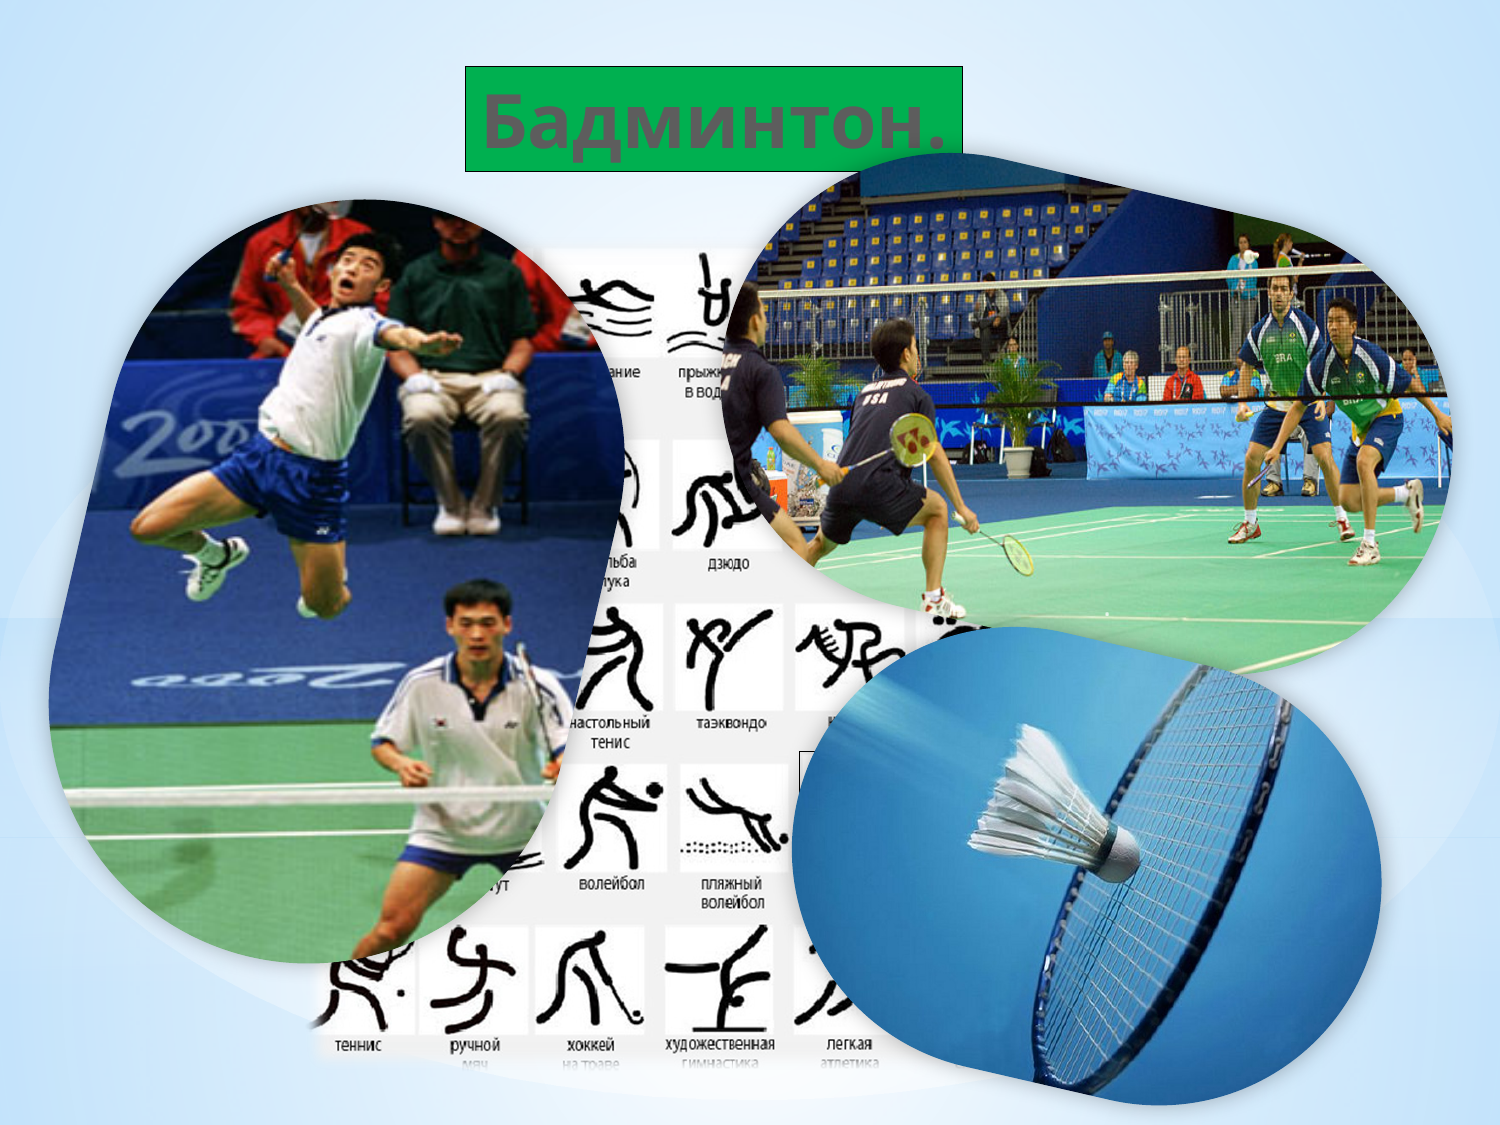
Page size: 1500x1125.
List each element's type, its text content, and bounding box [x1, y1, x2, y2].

picture [716, 152, 1457, 1106]
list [300, 231, 783, 1076]
text_box Бадминтон. [465, 66, 963, 172]
picture [48, 195, 597, 967]
